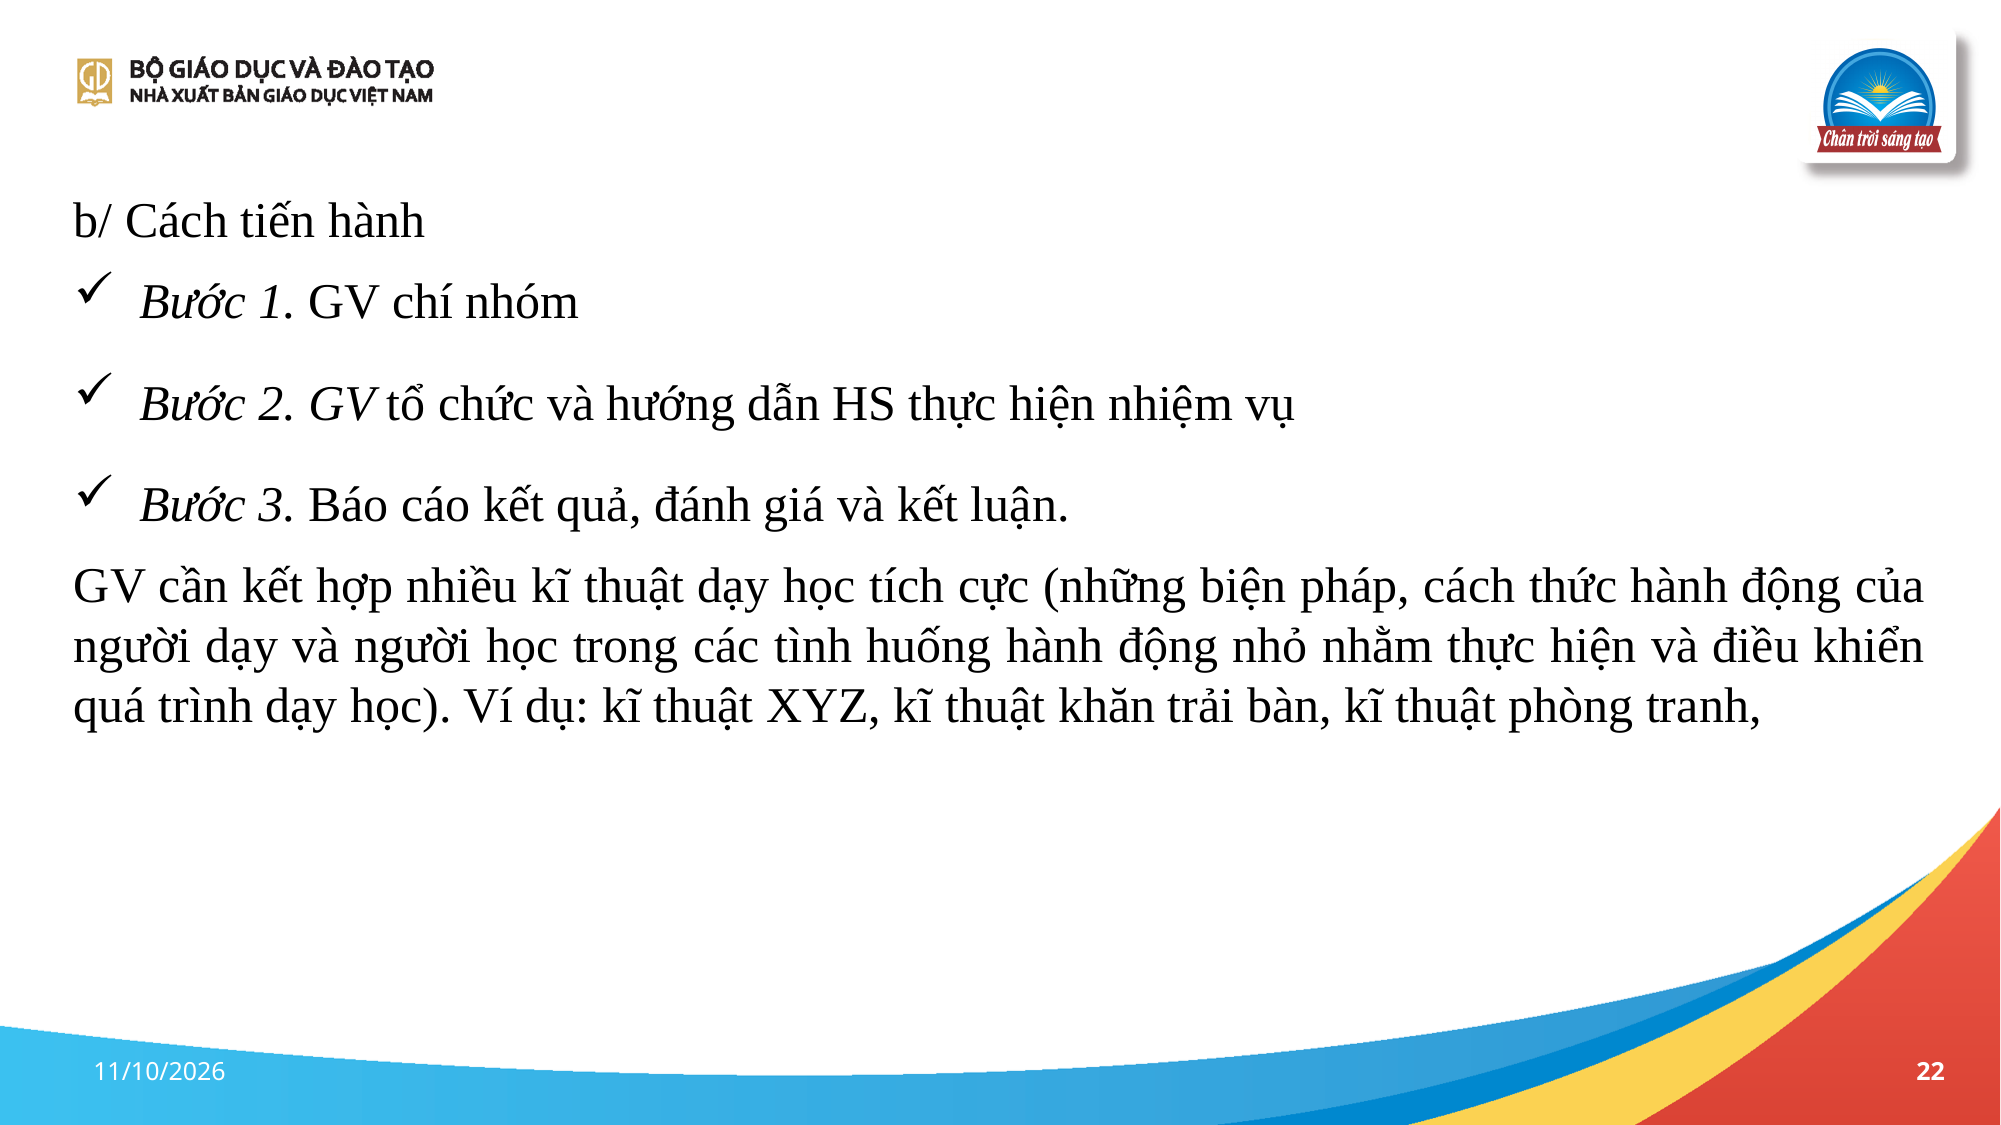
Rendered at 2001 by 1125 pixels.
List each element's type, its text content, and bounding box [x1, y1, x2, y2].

slide_number 22 [1468, 1042, 1960, 1103]
list b/ Cách tiến hành Bước 1. GV chí nhóm Bước 2. GV tổ chức và hướng dẫn HS thực hiện nhiệm vụ Bước 3. Báo cáo kết quả, đánh giá và kết luận. GV cần kết hợp nhiều kĩ thuật dạy học tích cực (những biện pháp, cách thức hành động của người dạy và người học trong các tình huống hành động nhỏ nhằm thực hiện và điều khiển quá trình dạy học). Ví dụ: kĩ thuật XYZ, kĩ thuật khăn trải bàn, kĩ thuật phòng tranh, [58, 179, 1942, 894]
picture [0, 0, 2001, 1125]
slide_number 17-Apr-23 [78, 1042, 570, 1103]
